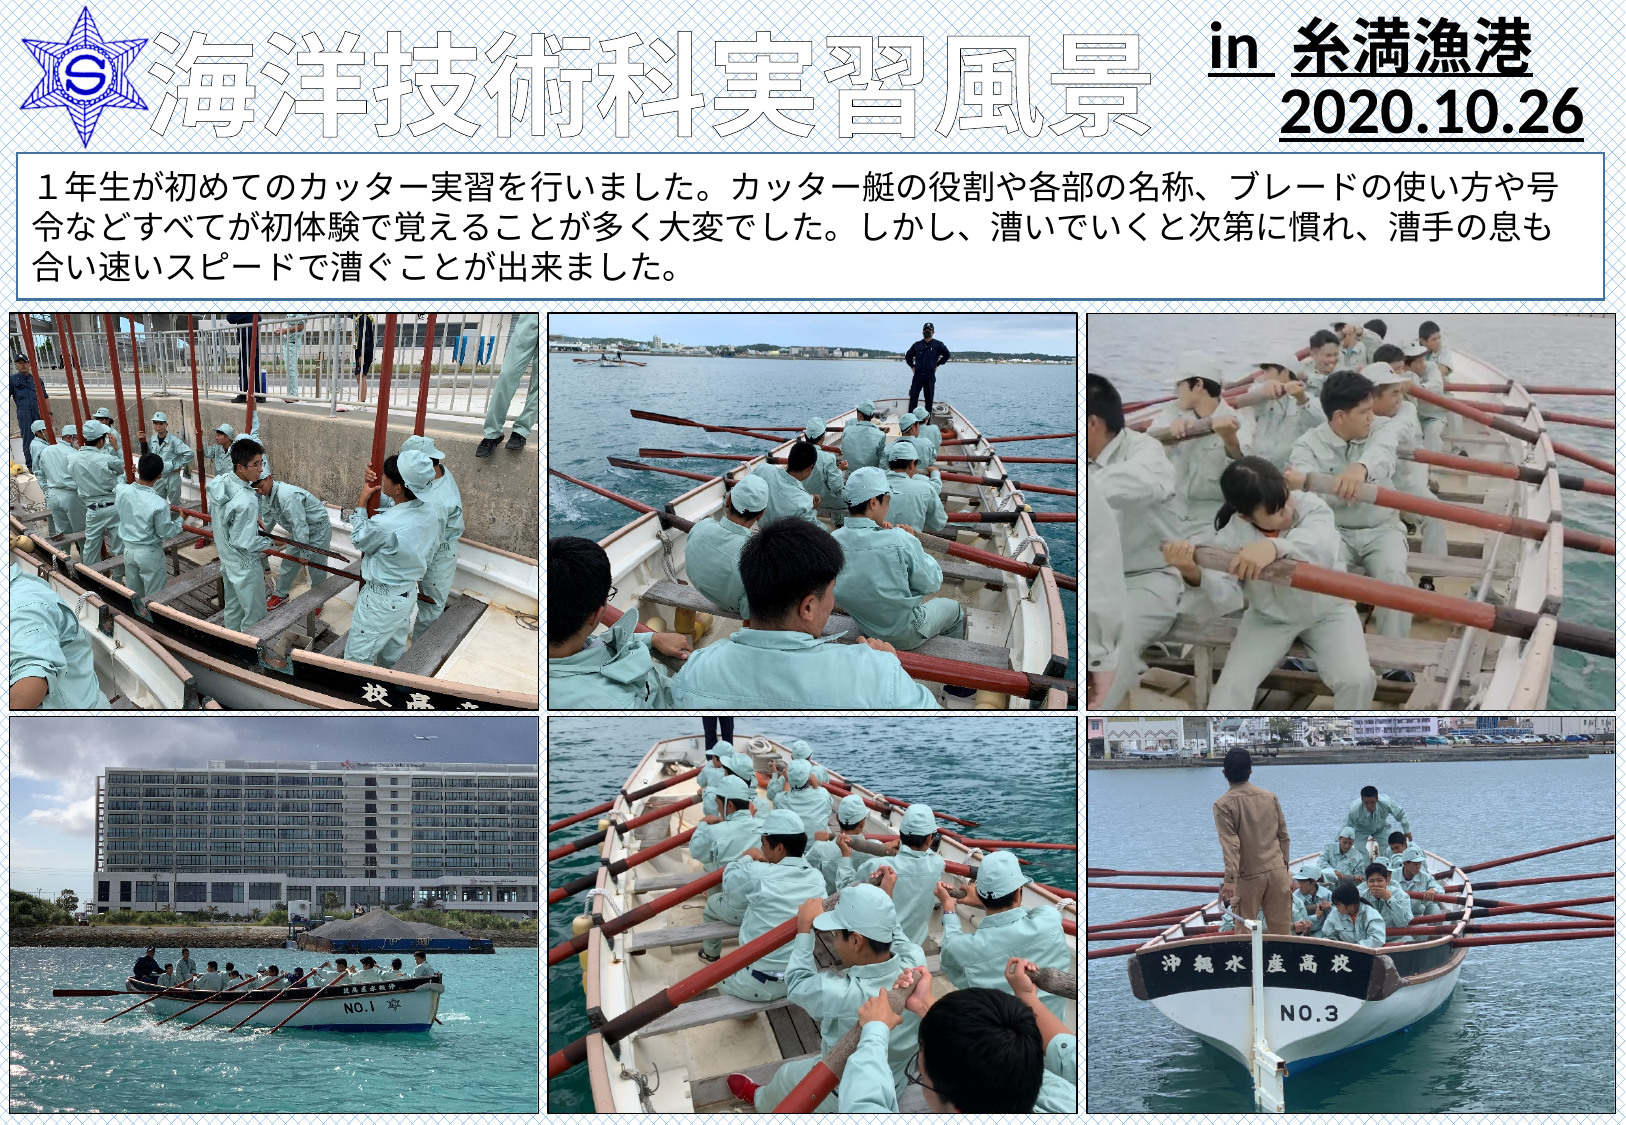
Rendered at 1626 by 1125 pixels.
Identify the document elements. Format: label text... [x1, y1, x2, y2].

picture [1087, 314, 1615, 1125]
picture [548, 717, 1077, 1113]
text_box 海洋技術科実習風景 [129, 7, 1173, 157]
text_box 2020.10.26 [1168, 59, 1625, 155]
picture [10, 313, 538, 710]
text_box １年生が初めてのカッター実習を行いました。カッター艇の役割や各部の名称、ブレードの使い方や号令などすべてが初体験で覚えることが多く大変でした。しかし、漕いでいくと次第に慣れ、漕手の息も合い速いスピードで漕ぐことが出来ました。 [16, 152, 1605, 301]
picture [548, 313, 1077, 710]
picture [10, 717, 538, 1113]
picture [16, 2, 153, 149]
text_box in 糸満漁港 [1193, 0, 1625, 89]
